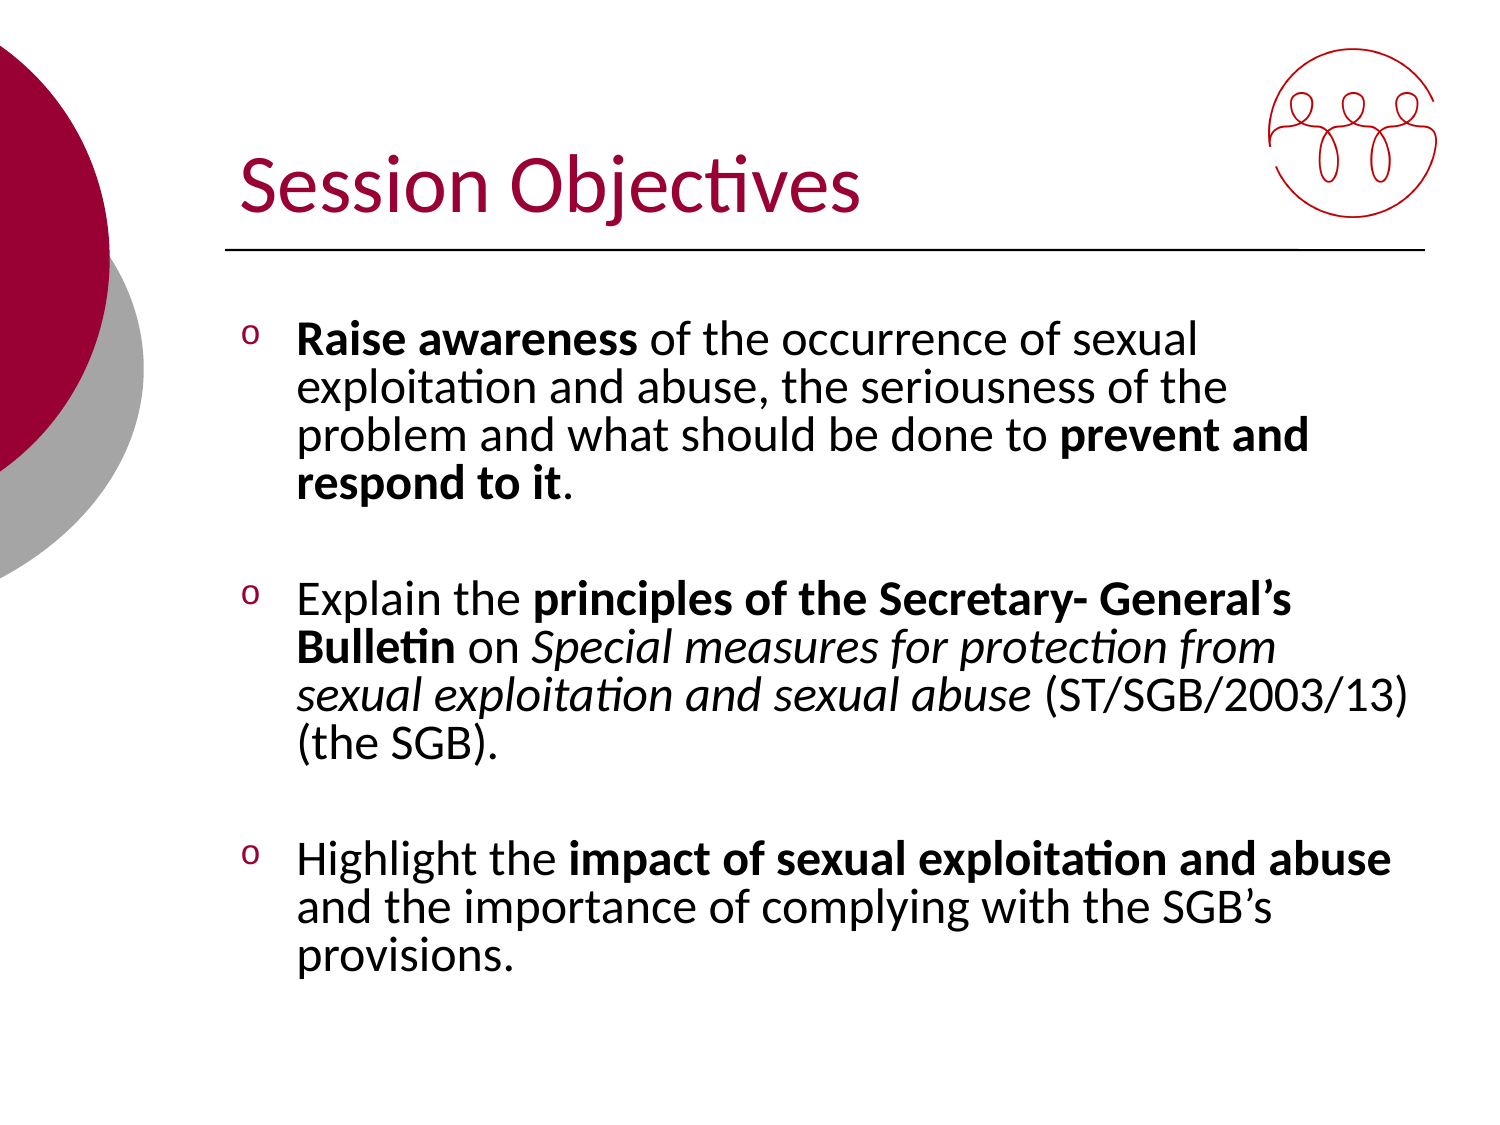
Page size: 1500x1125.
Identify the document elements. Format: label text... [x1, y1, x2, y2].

picture [1249, 24, 1455, 233]
title Session Objectives [224, 49, 1246, 238]
list Raise awareness of the occurrence of sexual exploitation and abuse, the seriousness of the problem and what should be done to prevent and respond to it. Explain the principles of the Secretary- General’s Bulletin on Special measures for protection from sexual exploitation and sexual abuse (ST/SGB/2003/13) (the SGB). Highlight the impact of sexual exploitation and abuse and the importance of complying with the SGB’s provisions. [224, 262, 1425, 1026]
